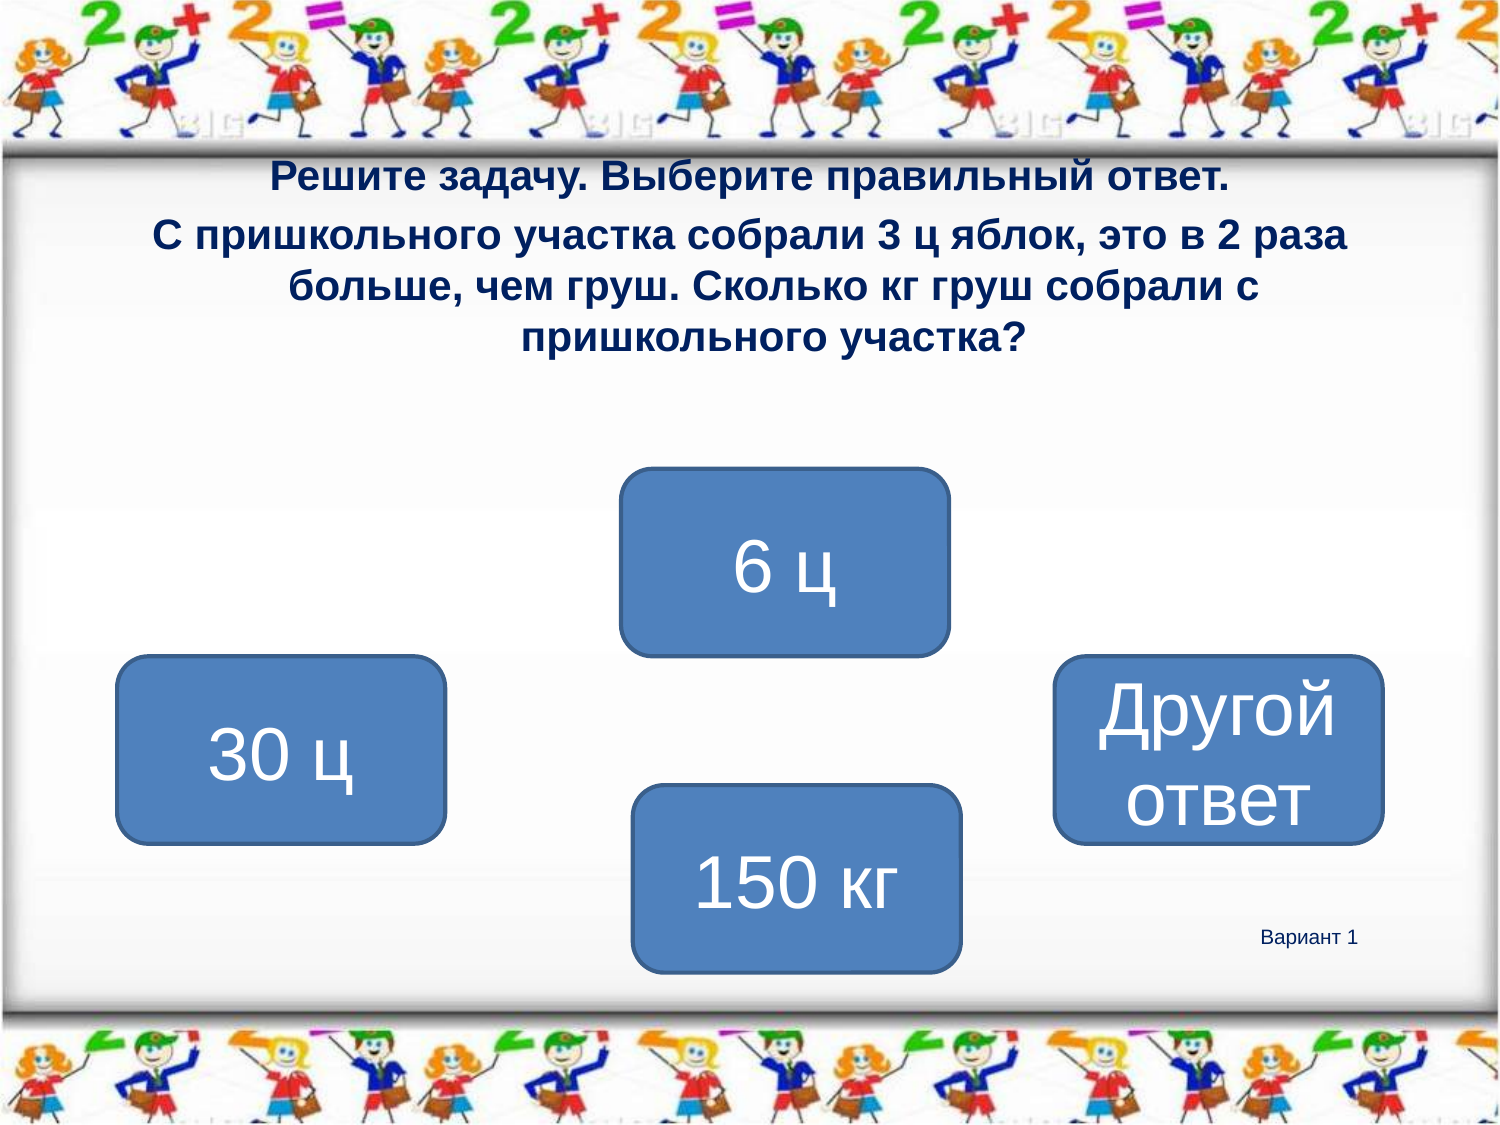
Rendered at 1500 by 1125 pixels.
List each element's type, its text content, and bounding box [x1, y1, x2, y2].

text_box 6 ц [618, 466, 952, 659]
title Вариант 1 [1042, 890, 1449, 962]
picture [0, 0, 1500, 1125]
list Решите задачу. Выберите правильный ответ. С пришкольного участка собрали 3 ц яблок, это в 2 раза больше, чем груш. Сколько кг груш собрали с пришкольного участка? [74, 140, 1426, 371]
text_box 150 кг [630, 783, 963, 975]
text_box 30 ц [115, 654, 448, 846]
text_box Другой ответ [1052, 654, 1385, 846]
